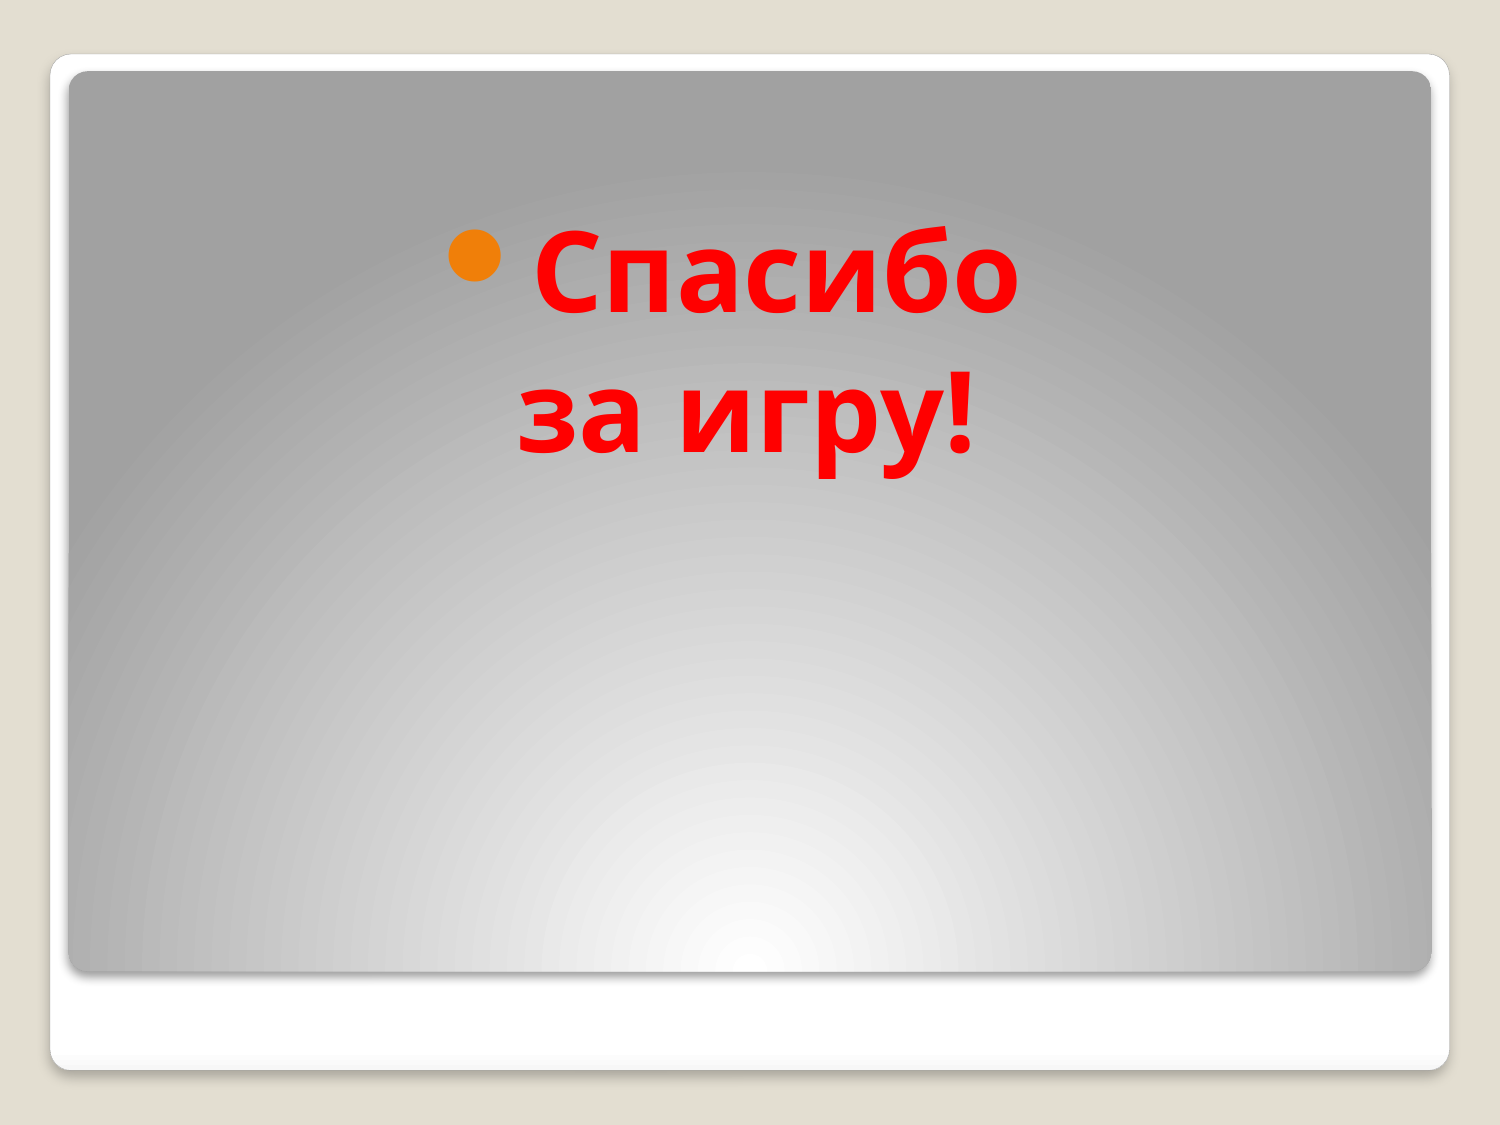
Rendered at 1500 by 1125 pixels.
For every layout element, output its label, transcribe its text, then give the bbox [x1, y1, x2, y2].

list Спасибо за игру! [53, 184, 1396, 872]
